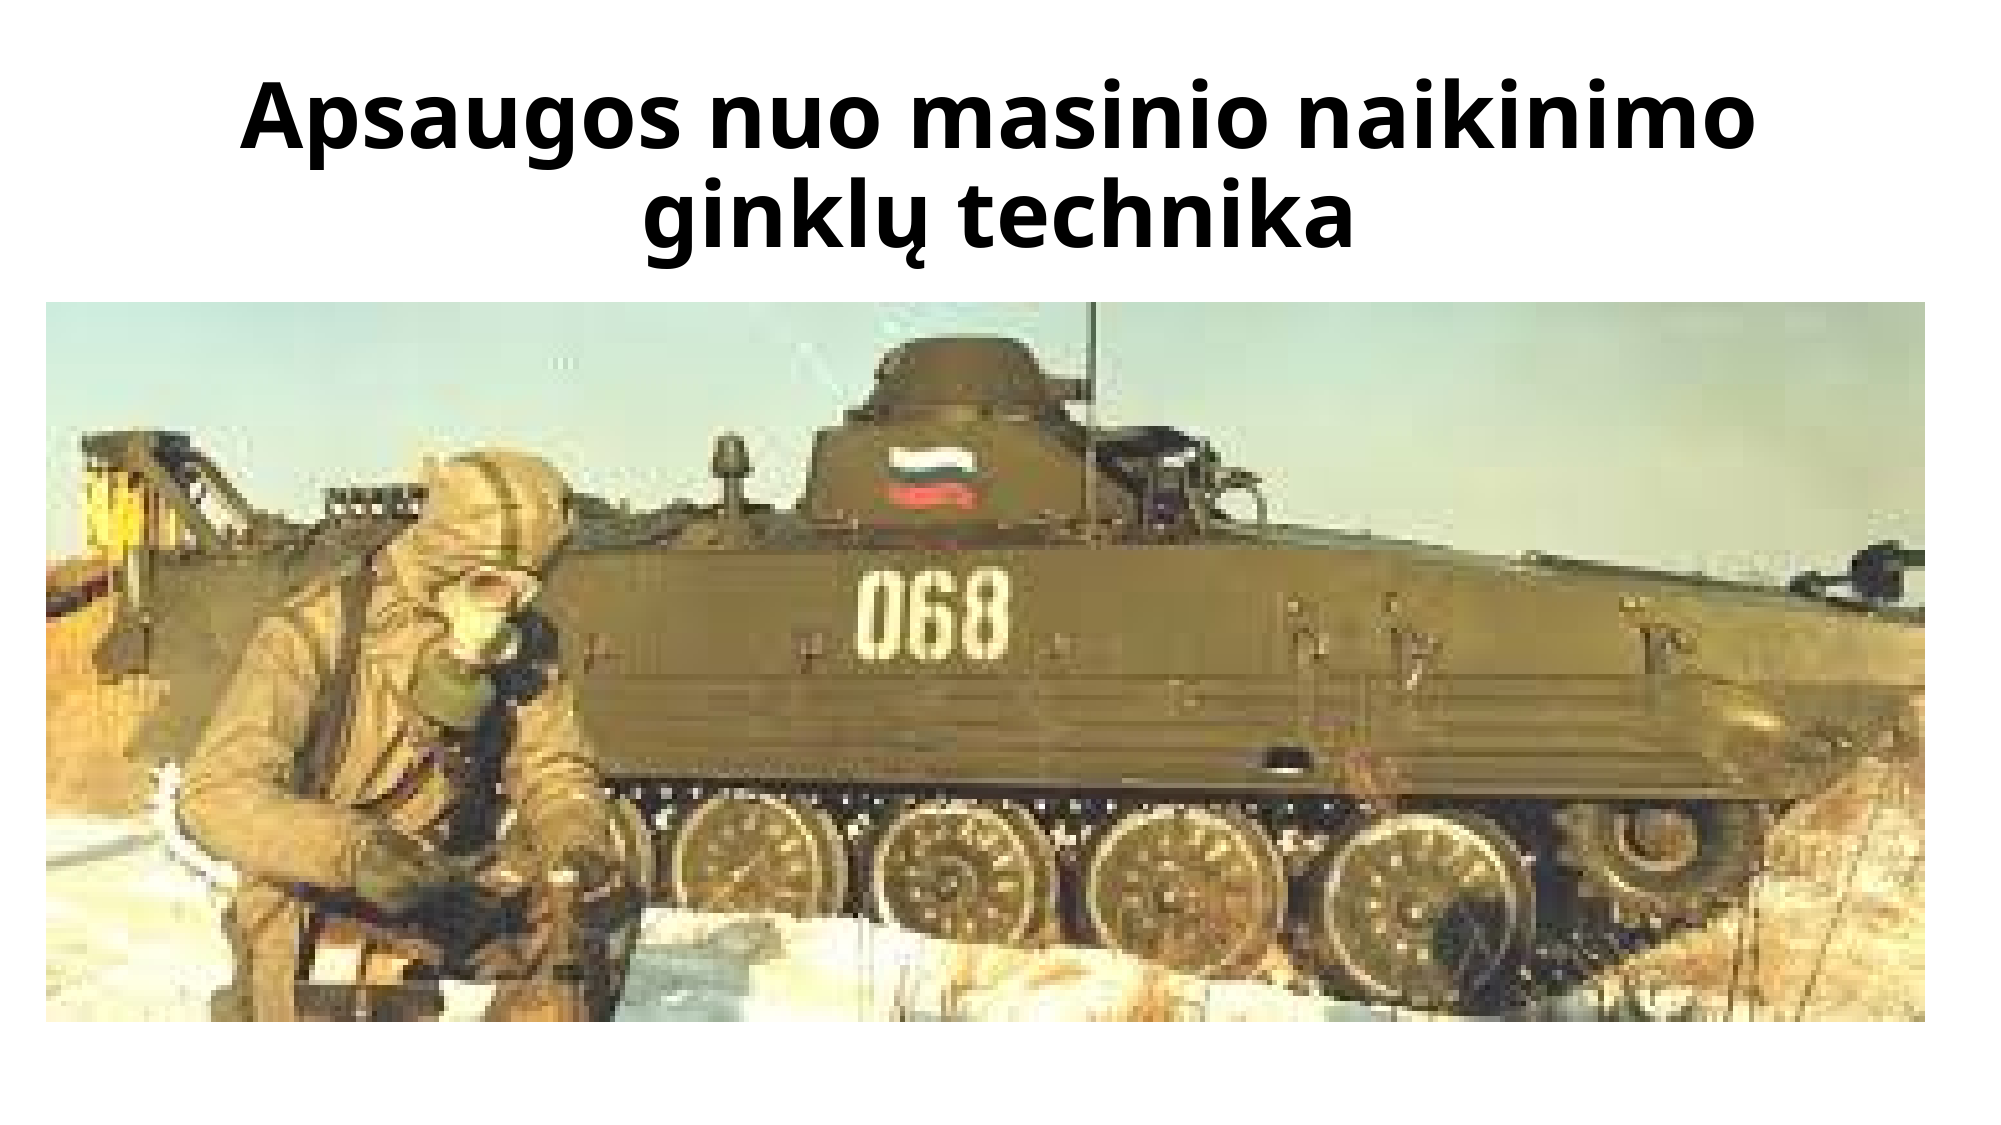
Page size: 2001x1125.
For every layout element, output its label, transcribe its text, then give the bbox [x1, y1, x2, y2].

title Apsaugos nuo masinio naikinimo ginklų technika [137, 59, 1863, 278]
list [46, 302, 1925, 1022]
